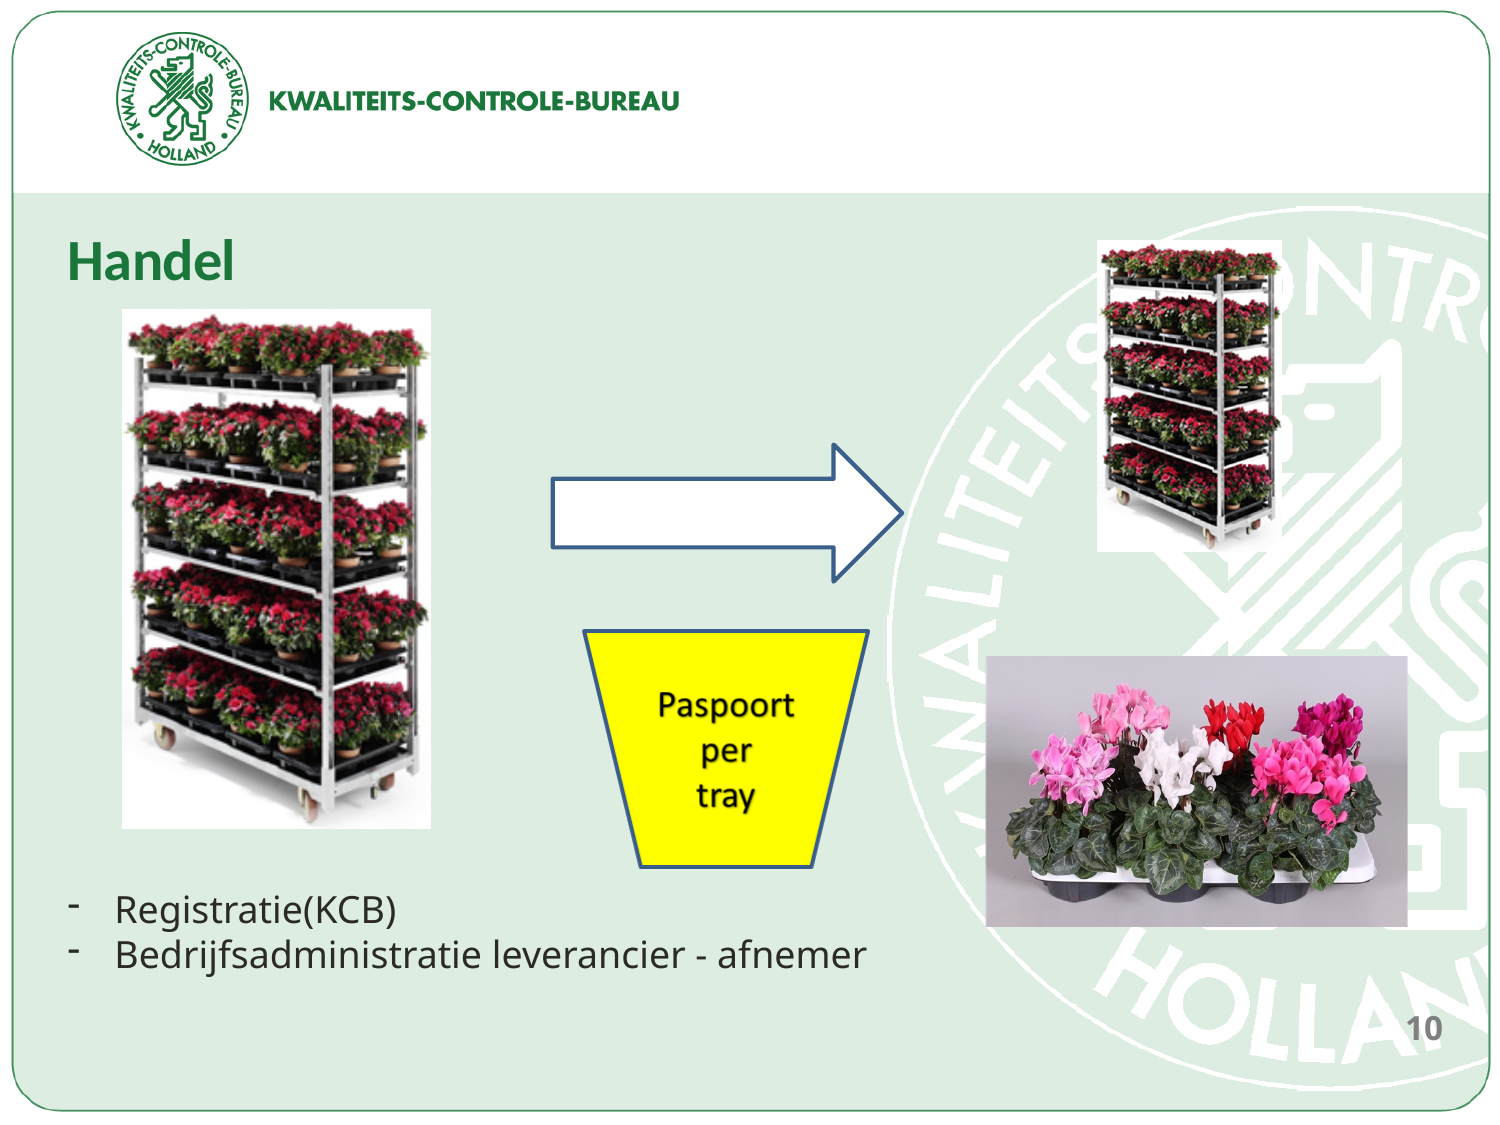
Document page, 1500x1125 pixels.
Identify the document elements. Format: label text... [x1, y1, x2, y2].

text_box [550, 442, 905, 584]
list Handel [53, 214, 1400, 310]
picture [0, 0, 1500, 1125]
text_box Registratie(KCB) Bedrijfsadministratie leverancier - afnemer [52, 831, 1127, 1076]
